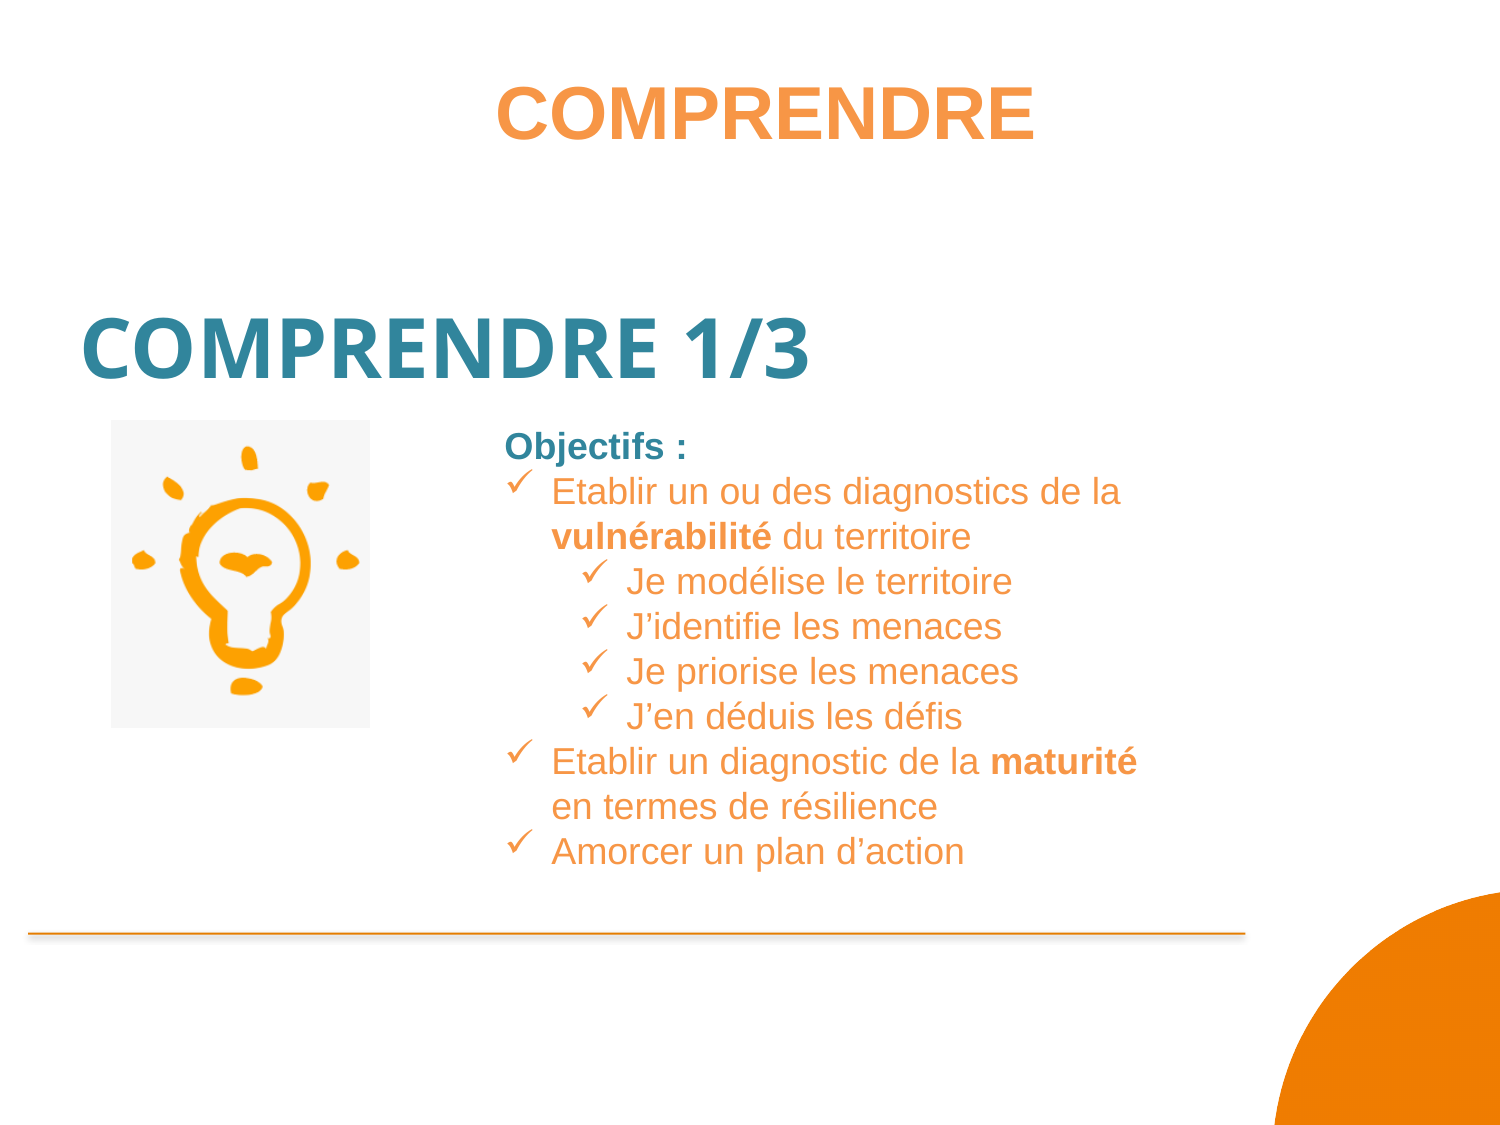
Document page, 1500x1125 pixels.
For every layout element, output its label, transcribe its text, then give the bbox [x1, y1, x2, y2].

text_box COMPRENDRE [0, 36, 1500, 163]
text_box Objectifs : Etablir un ou des diagnostics de la vulnérabilité du territoire Je modélise le territoire J’identifie les menaces Je priorise les menaces J’en déduis les défis Etablir un diagnostic de la maturité en termes de résilience Amorcer un plan d’action [489, 414, 1185, 970]
text_box COMPRENDRE 1/3 [64, 287, 1091, 403]
picture [111, 420, 370, 728]
picture [1272, 891, 1500, 1125]
